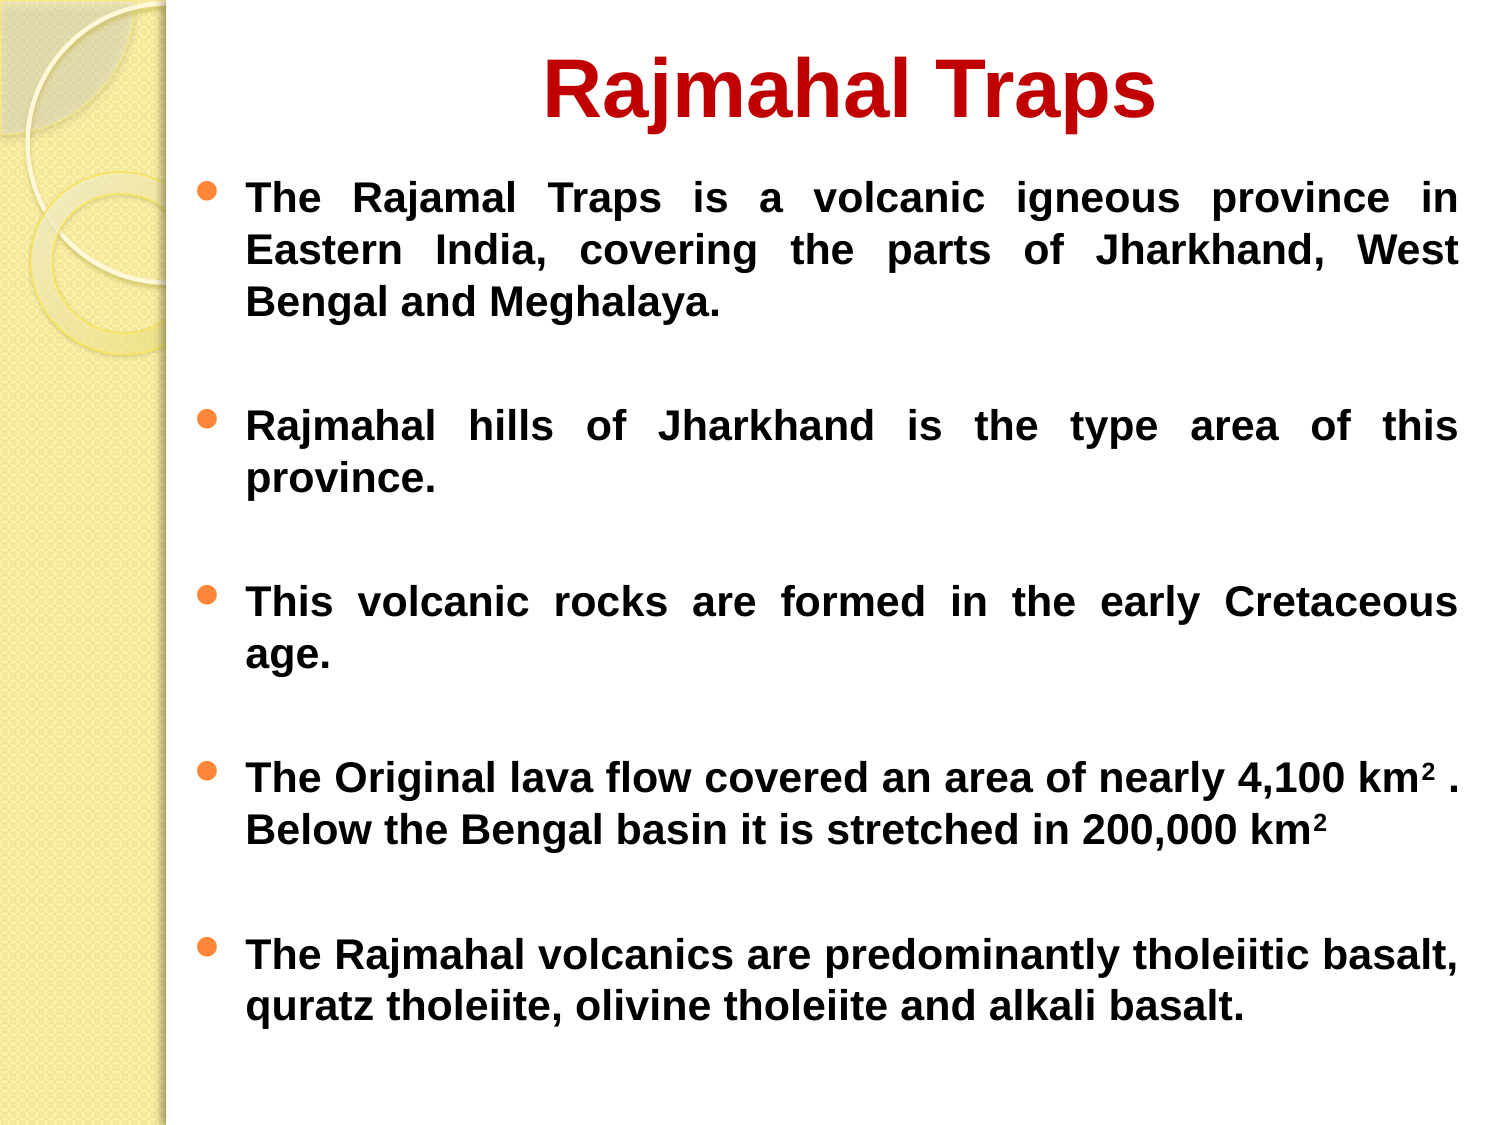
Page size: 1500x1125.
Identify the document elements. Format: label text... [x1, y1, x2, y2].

title Rajmahal Traps [235, 12, 1466, 155]
list The Rajamal Traps is a volcanic igneous province in Eastern India, covering the parts of Jharkhand, West Bengal and Meghalaya. Rajmahal hills of Jharkhand is the type area of this province. This volcanic rocks are formed in the early Cretaceous age. The Original lava flow covered an area of nearly 4,100 km2 . Below the Bengal basin it is stretched in 200,000 km2 The Rajmahal volcanics are predominantly tholeiitic basalt, quratz tholeiite, olivine tholeiite and alkali basalt. [174, 162, 1475, 1075]
